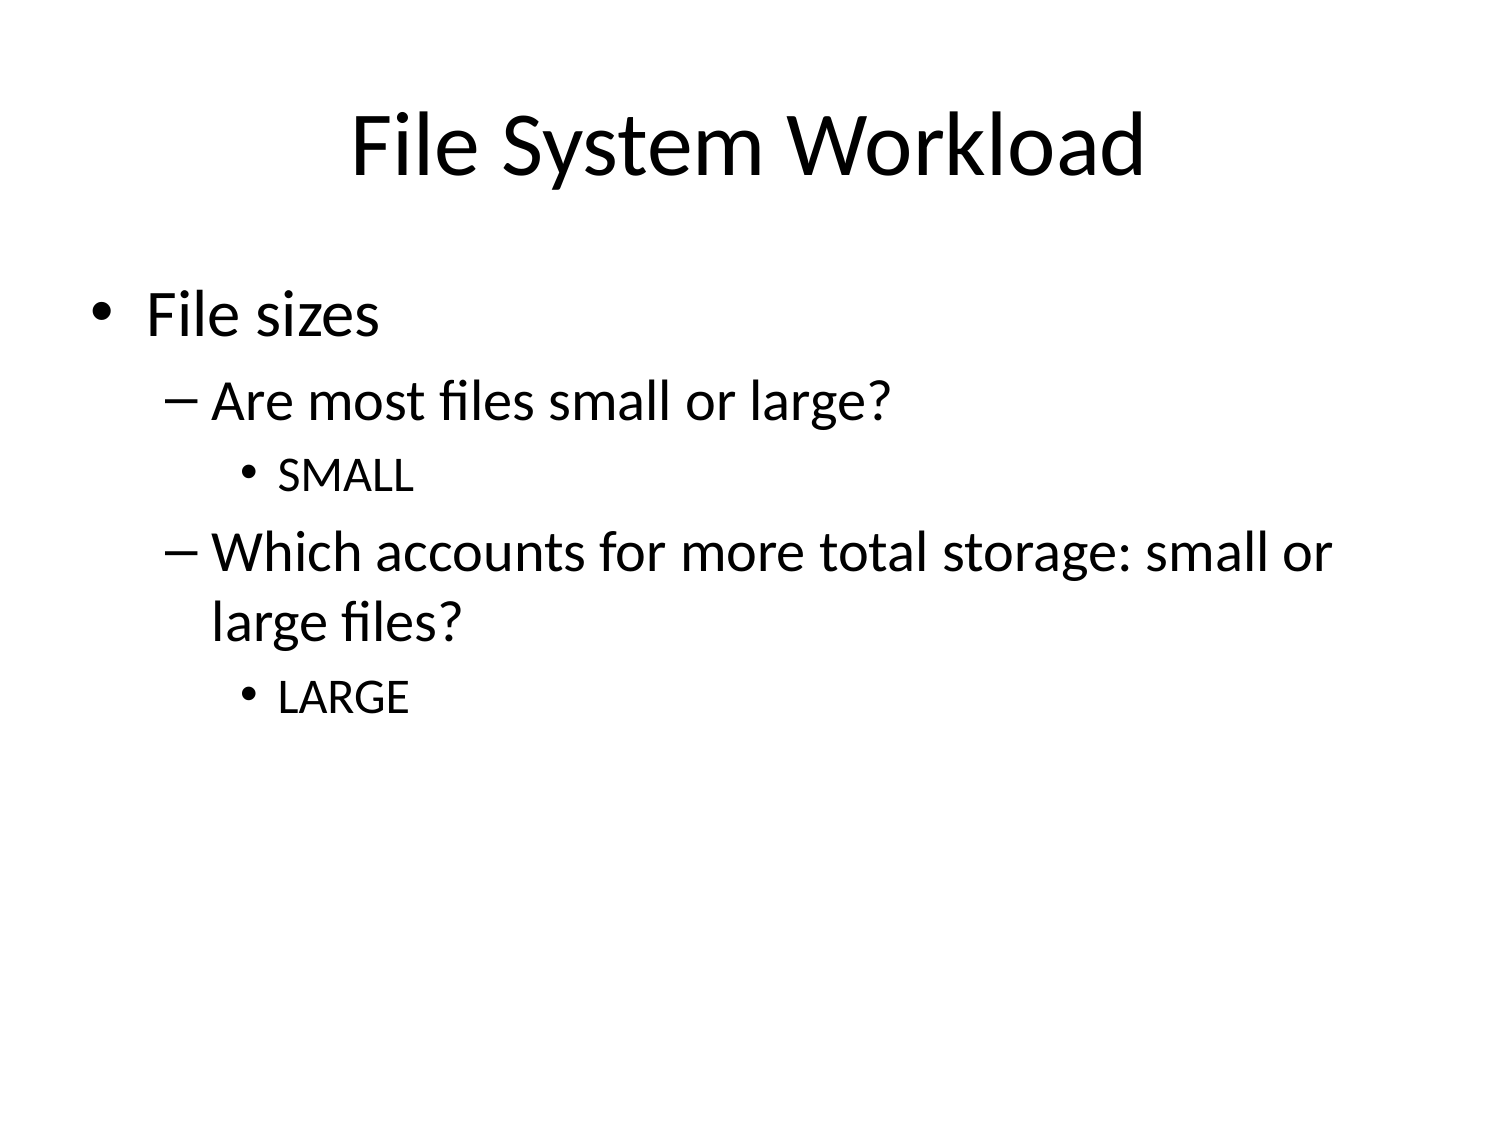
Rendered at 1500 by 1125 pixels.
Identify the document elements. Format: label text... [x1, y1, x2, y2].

title File System Workload [75, 45, 1425, 233]
list File sizes Are most files small or large? SMALL Which accounts for more total storage: small or large files? LARGE [75, 262, 1425, 1005]
